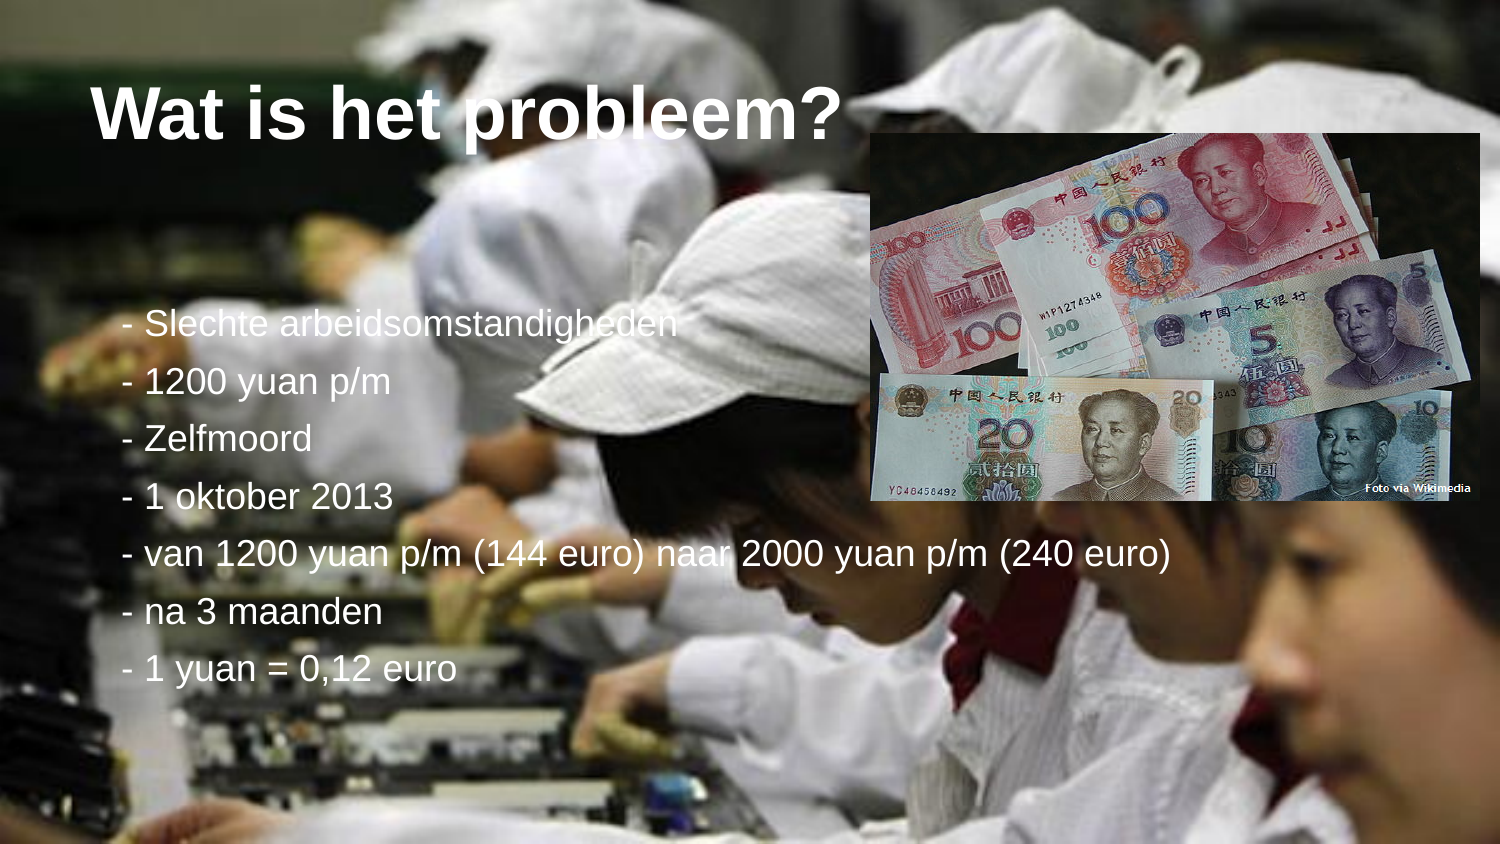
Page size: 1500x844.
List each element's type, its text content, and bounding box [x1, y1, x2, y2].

picture [0, 0, 1500, 844]
list - Slechte arbeidsomstandigheden - 1200 yuan p/m - Zelfmoord - 1 oktober 2013 - van 1200 yuan p/m (144 euro) naar 2000 yuan p/m (240 euro) - na 3 maanden - 1 yuan = 0,12 euro [75, 169, 1425, 781]
title Wat is het probleem? [75, 28, 1425, 169]
